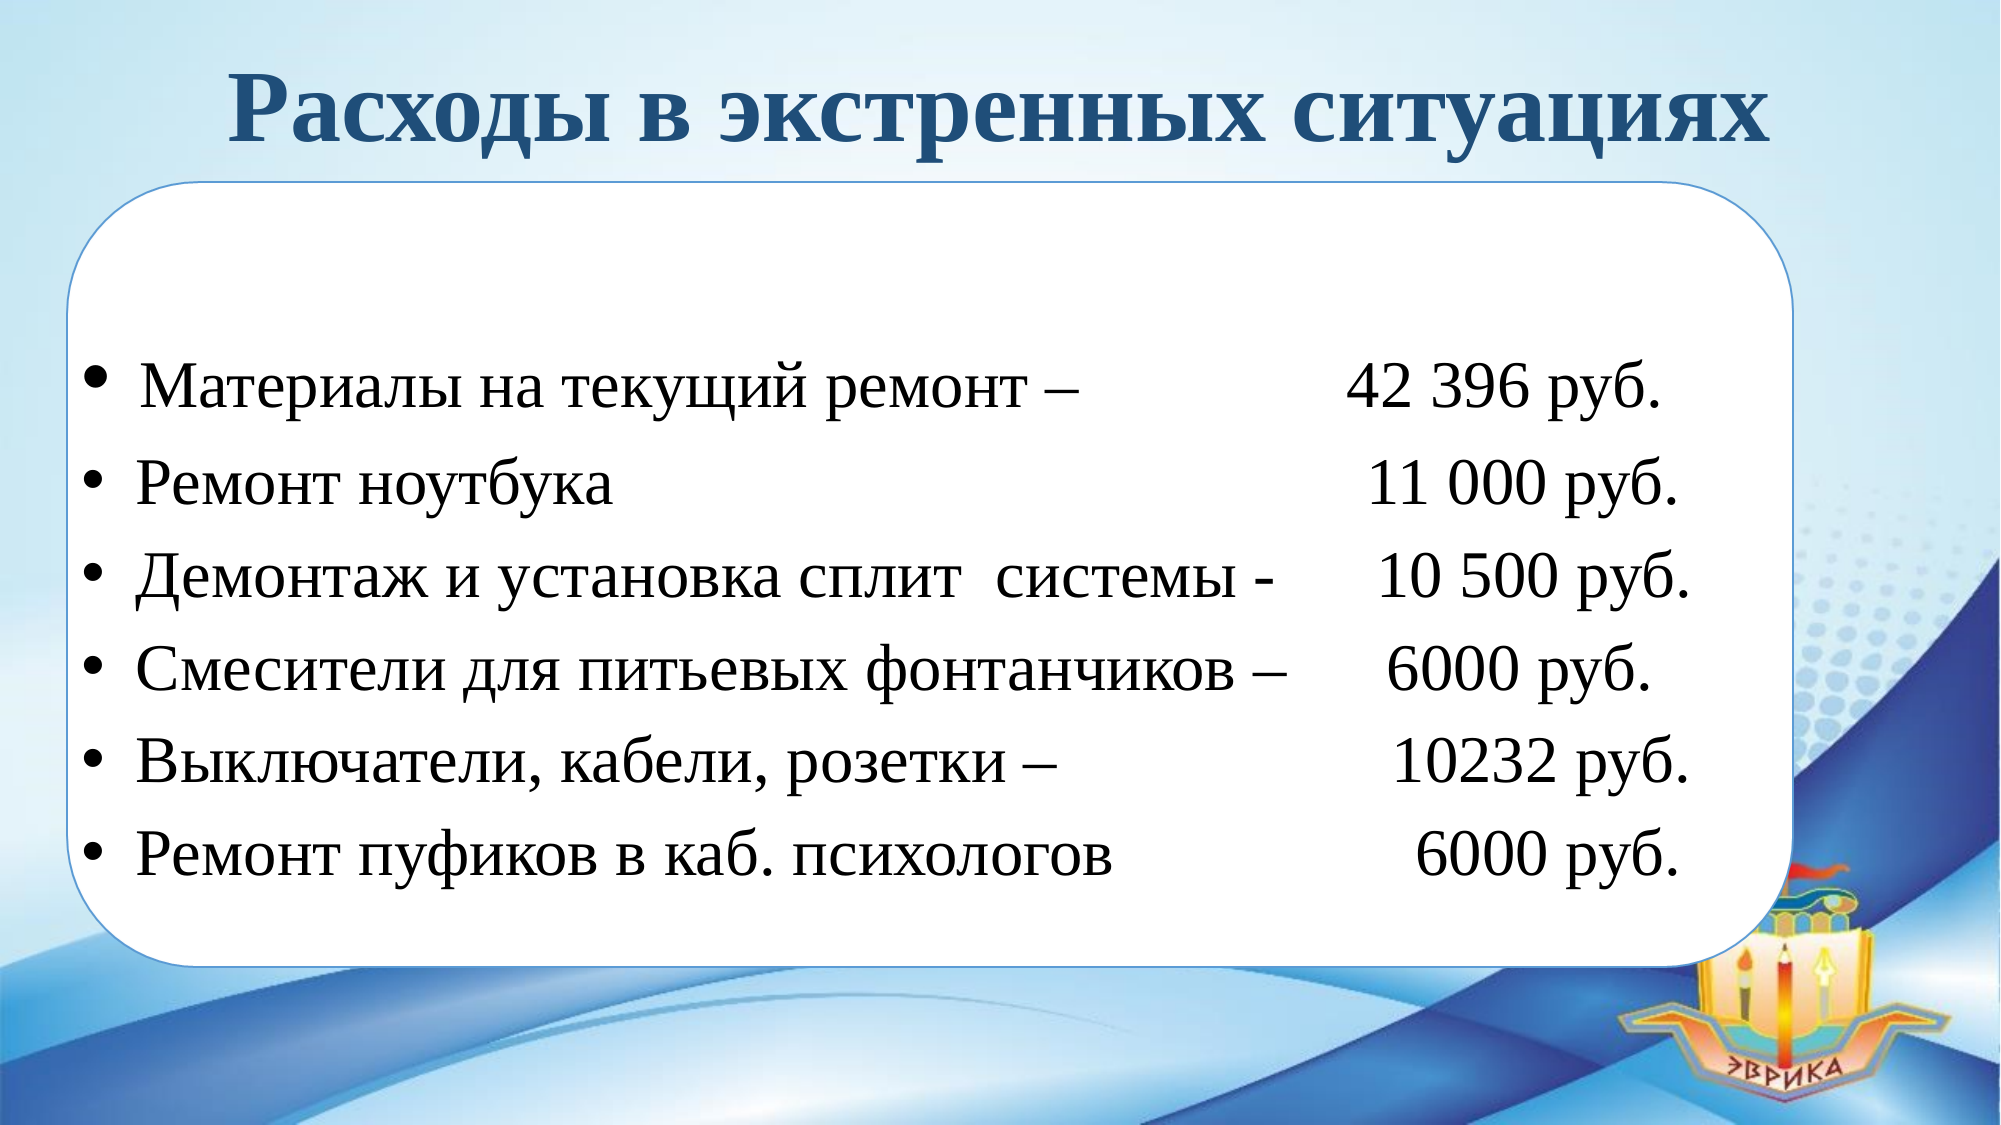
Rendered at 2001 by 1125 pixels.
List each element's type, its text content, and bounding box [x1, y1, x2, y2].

picture [0, 0, 2001, 1125]
title Расходы в экстренных ситуациях [137, 0, 1863, 218]
